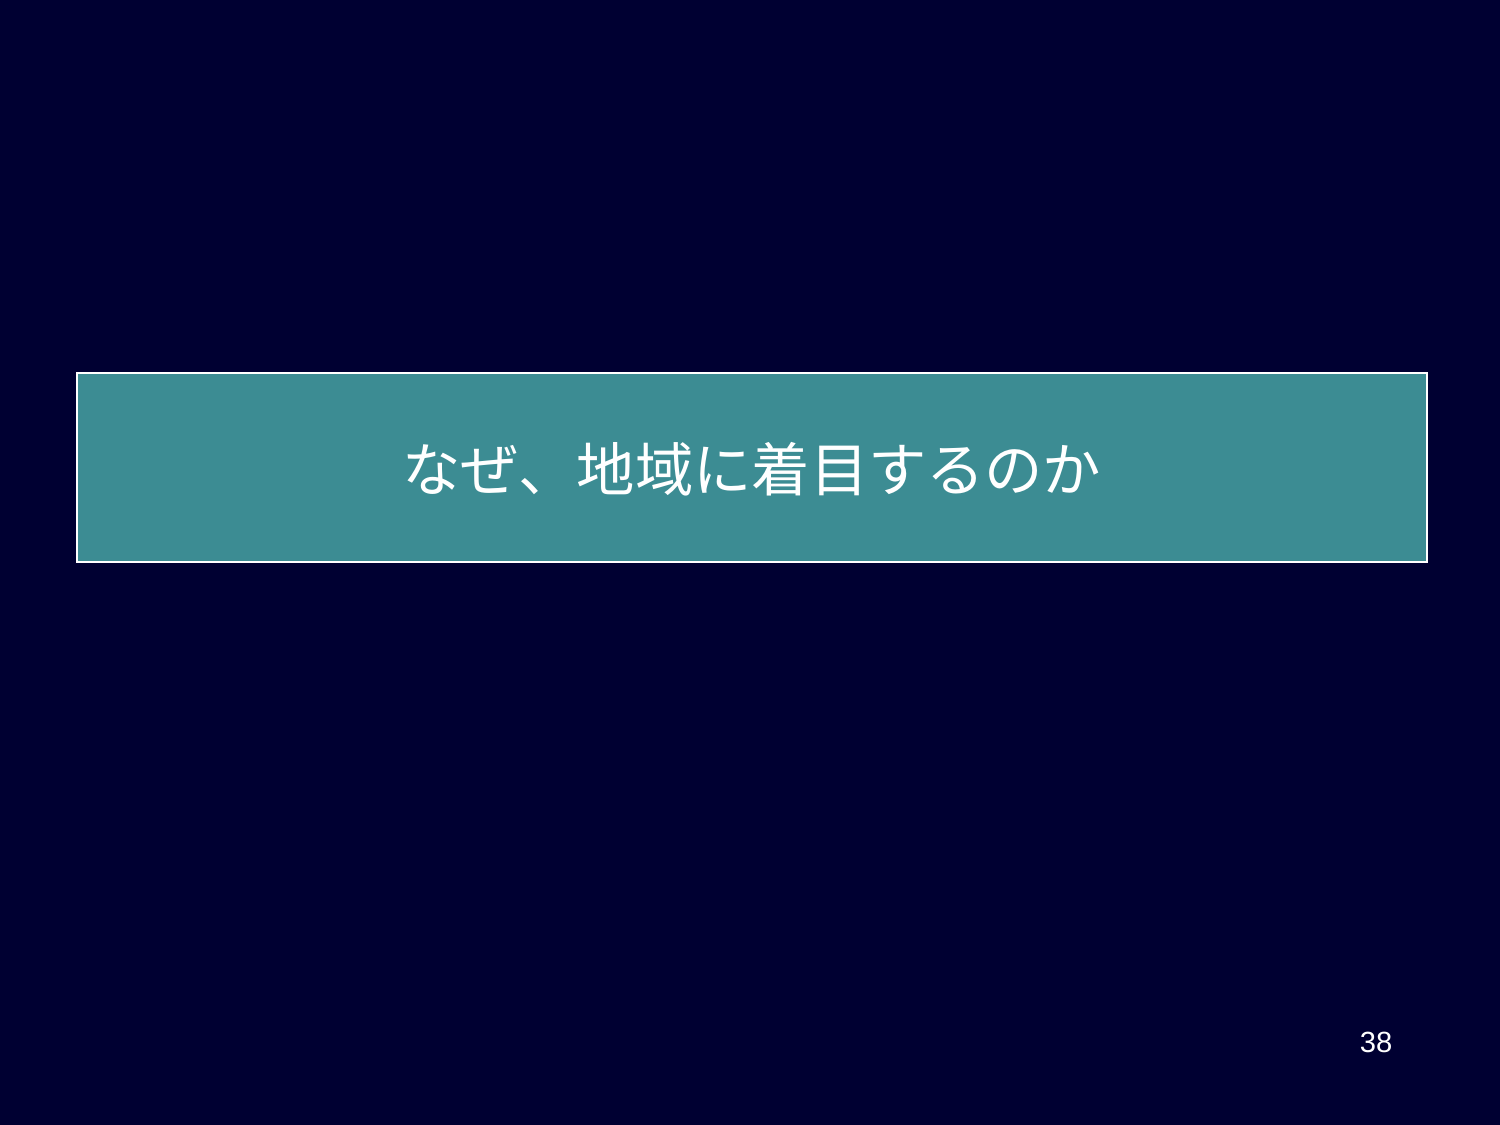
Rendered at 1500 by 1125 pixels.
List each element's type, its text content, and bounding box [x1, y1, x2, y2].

text_box 38 [1057, 1015, 1407, 1094]
text_box なぜ、地域に着目するのか [76, 373, 1427, 563]
